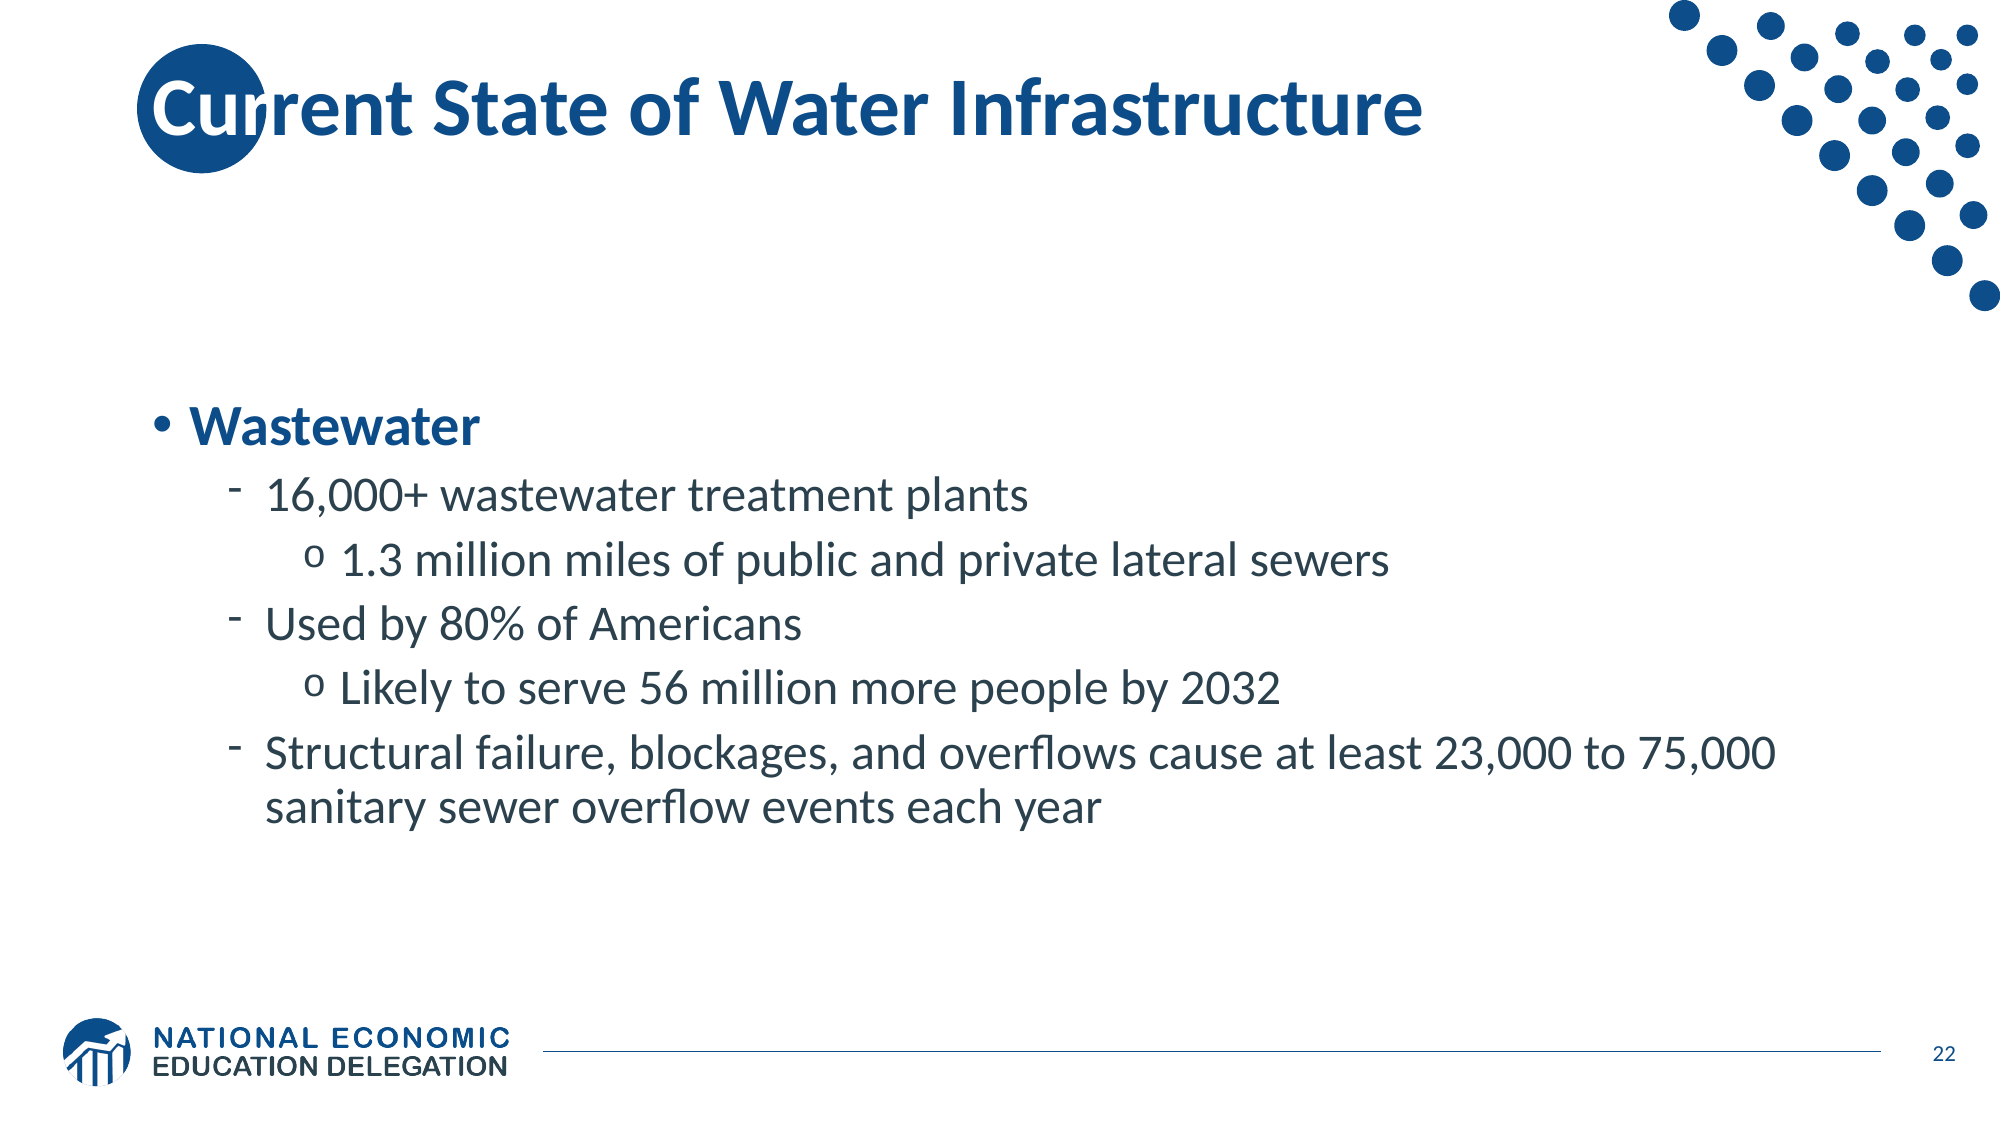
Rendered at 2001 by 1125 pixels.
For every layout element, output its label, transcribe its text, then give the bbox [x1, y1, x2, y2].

picture [55, 1013, 520, 1091]
list Wastewater 16,000+ wastewater treatment plants 1.3 million miles of public and private lateral sewers Used by 80% of Americans Likely to serve 56 million more people by 2032 Structural failure, blockages, and overflows cause at least 23,000 to 75,000 sanitary sewer overflow events each year [137, 257, 1863, 972]
slide_number 22 [1521, 1022, 1972, 1082]
title Current State of Water Infrastructure [137, 0, 1863, 218]
